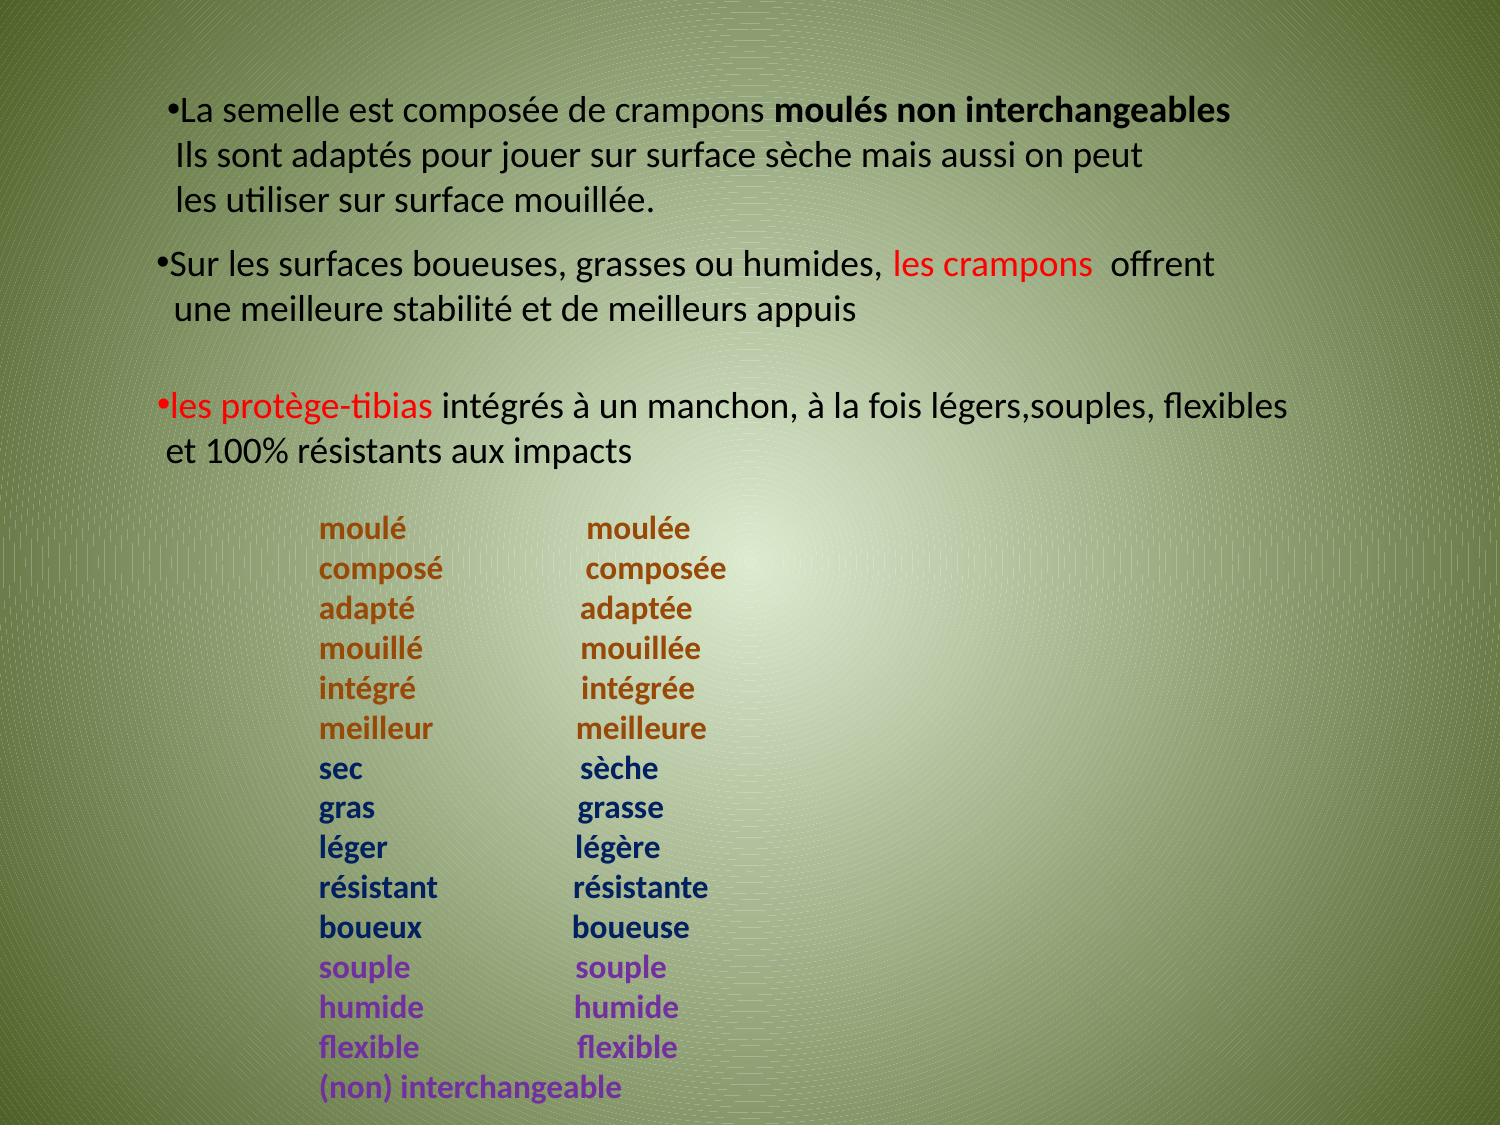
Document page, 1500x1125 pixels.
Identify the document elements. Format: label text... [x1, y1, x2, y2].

text_box Sur les surfaces boueuses, grasses ou humides, les crampons offrent une meilleure stabilité et de meilleurs appuis [141, 231, 1239, 337]
text_box La semelle est composée de crampons moulés non interchangeables Ils sont adaptés pour jouer sur surface sèche mais aussi on peut les utiliser sur surface mouillée. [152, 78, 1246, 228]
text_box les protège-tibias intégrés à un manchon, à la fois légers,souples, flexibles et 100% résistants aux impacts [142, 373, 1305, 479]
text_box moulé moulée composé composée adapté adaptée mouillé mouillée intégré intégrée meilleur meilleure sec sèche gras grasse léger légère résistant résistante boueux boueuse souple souple humide humide flexible flexible (non) interchangeable [304, 498, 743, 1125]
